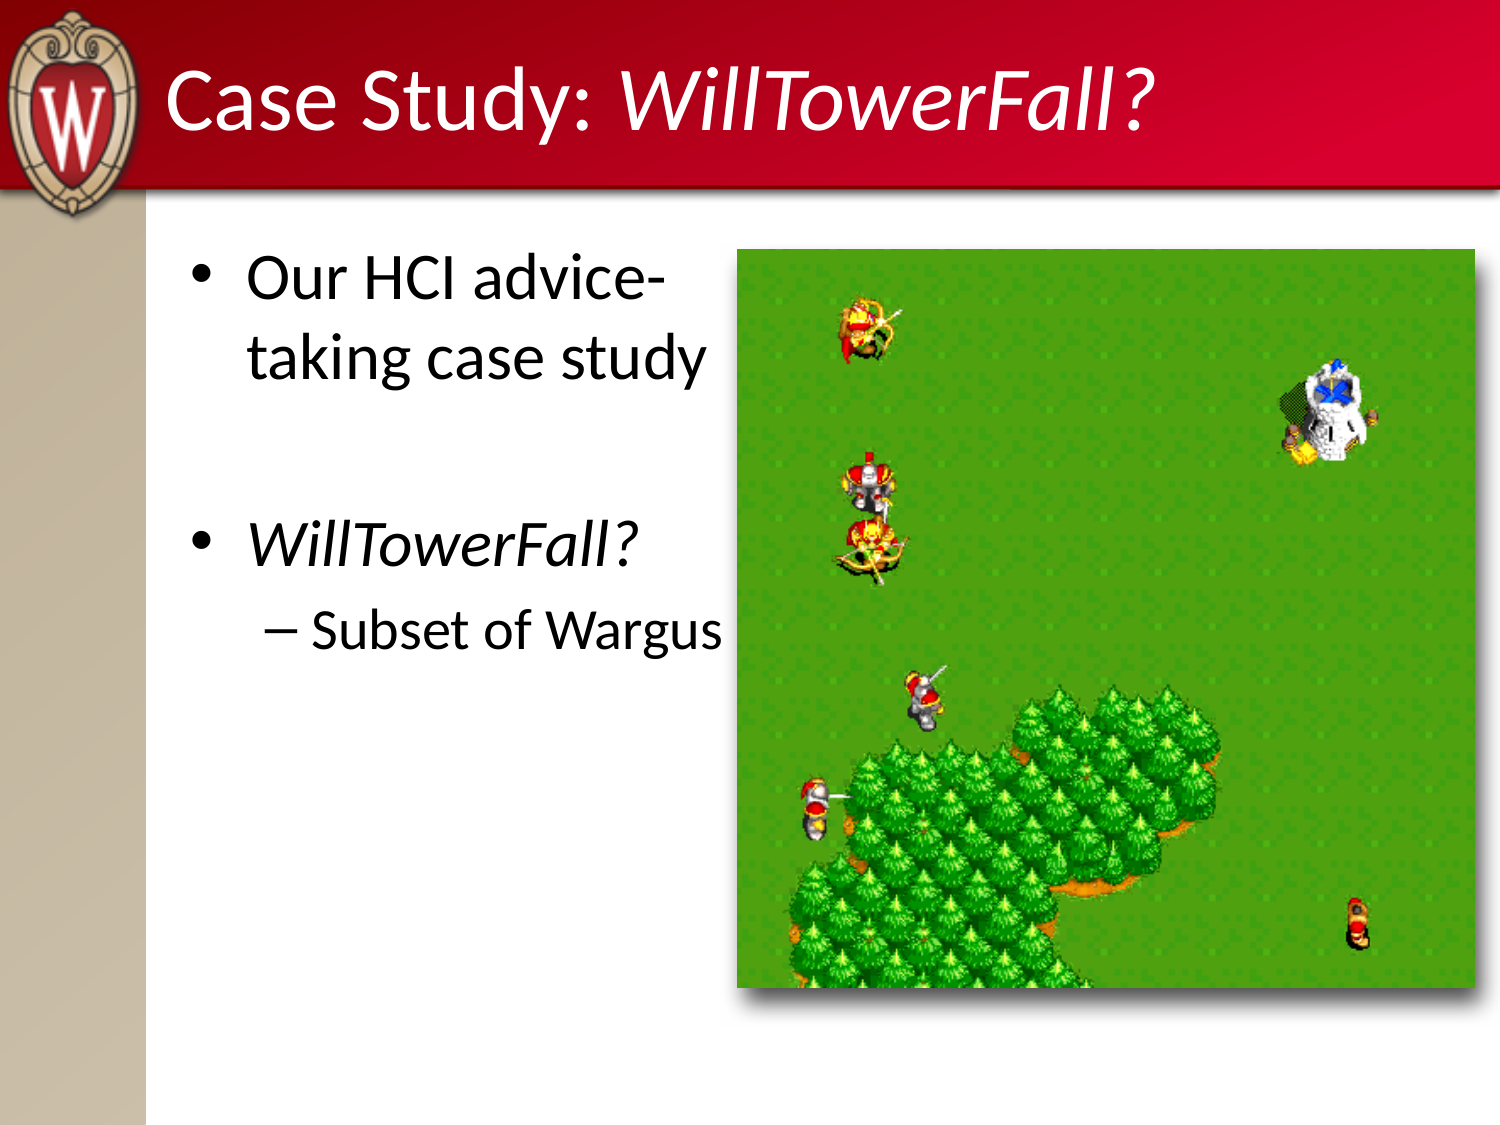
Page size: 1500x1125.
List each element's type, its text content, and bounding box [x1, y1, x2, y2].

picture [737, 249, 1476, 988]
picture [4, 7, 150, 229]
title Case Study: WillTowerFall? [150, 0, 1450, 188]
list Our HCI advice-taking case study WillTowerFall? Subset of Wargus [174, 224, 825, 1013]
